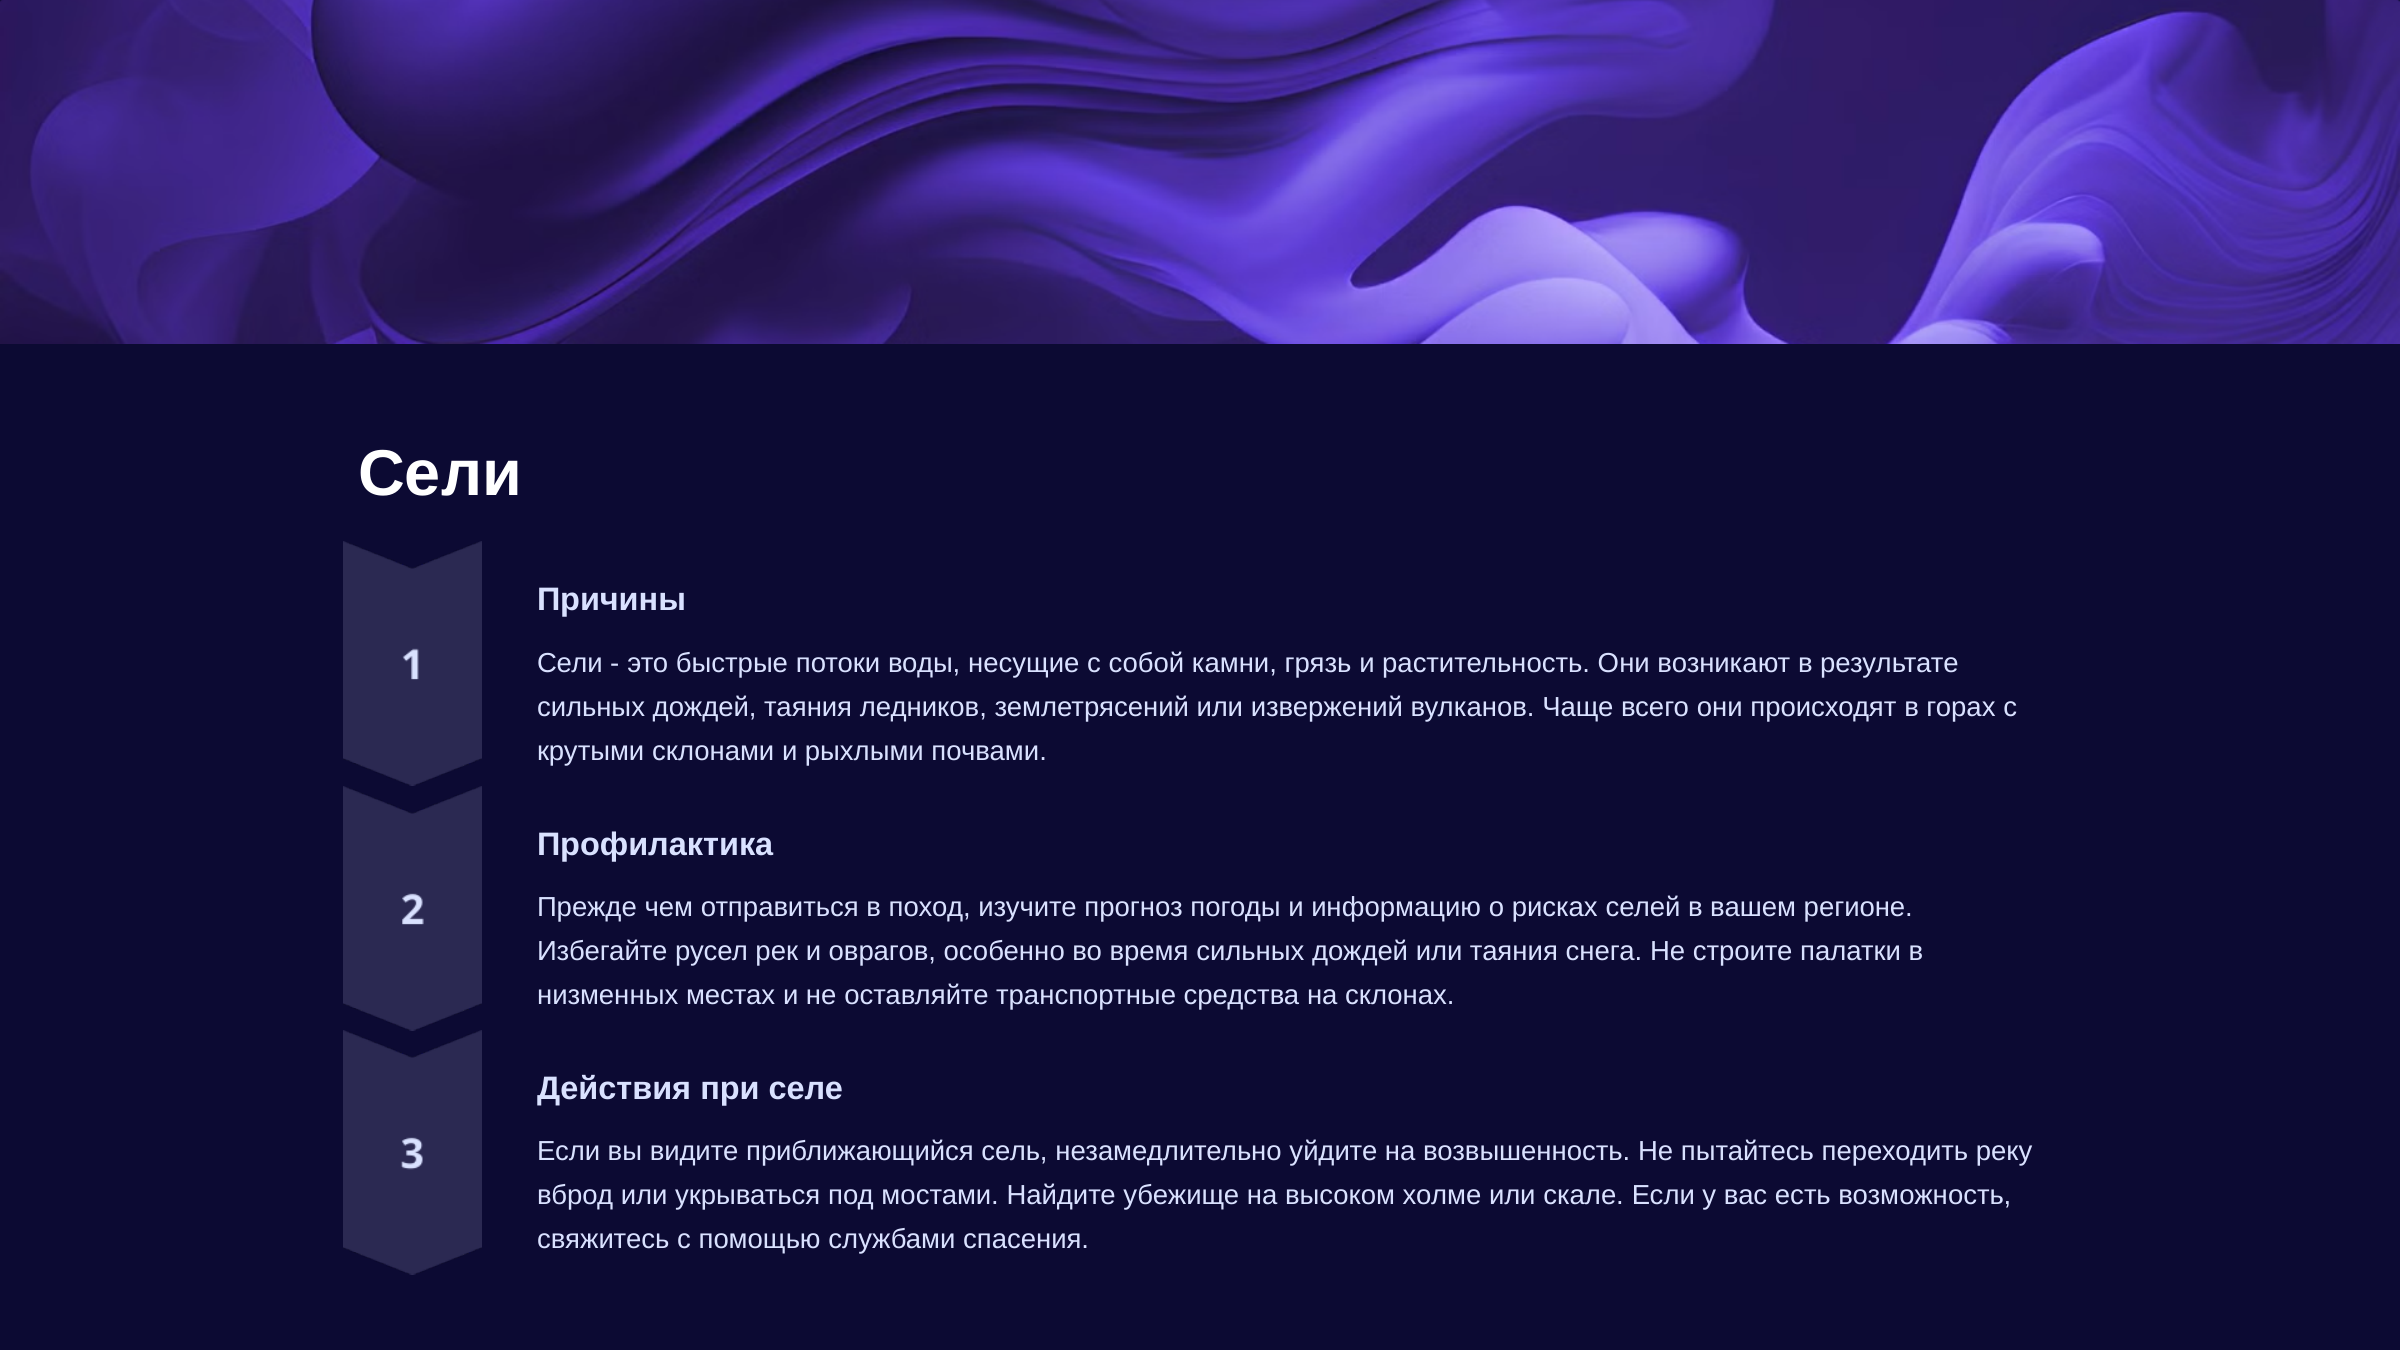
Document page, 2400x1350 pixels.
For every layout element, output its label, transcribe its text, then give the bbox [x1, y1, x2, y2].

text_box Если вы видите приближающийся сель, незамедлительно уйдите на возвышенность. Не пытайтесь переходить реку вброд или укрываться под мостами. Найдите убежище на высоком холме или скале. Если у вас есть возможность, свяжитесь с помощью службами спасения. [522, 1114, 2057, 1247]
text_box Профилактика [522, 813, 847, 854]
picture [343, 541, 482, 1275]
text_box Сели [343, 419, 992, 501]
text_box Причины [522, 569, 847, 610]
picture [0, 0, 2400, 344]
text_box [0, 344, 2400, 1350]
text_box Сели - это быстрые потоки воды, несущие с собой камни, грязь и растительность. Они возникают в результате сильных дождей, таяния ледников, землетрясений или извержений вулканов. Чаще всего они происходят в горах с крутыми склонами и рыхлыми почвами. [522, 626, 2057, 759]
text_box Прежде чем отправиться в поход, изучите прогноз погоды и информацию о рисках селей в вашем регионе. Избегайте русел рек и оврагов, особенно во время сильных дождей или таяния снега. Не строите палатки в низменных местах и не оставляйте транспортные средства на склонах. [522, 870, 2057, 1003]
text_box Действия при селе [522, 1057, 847, 1099]
